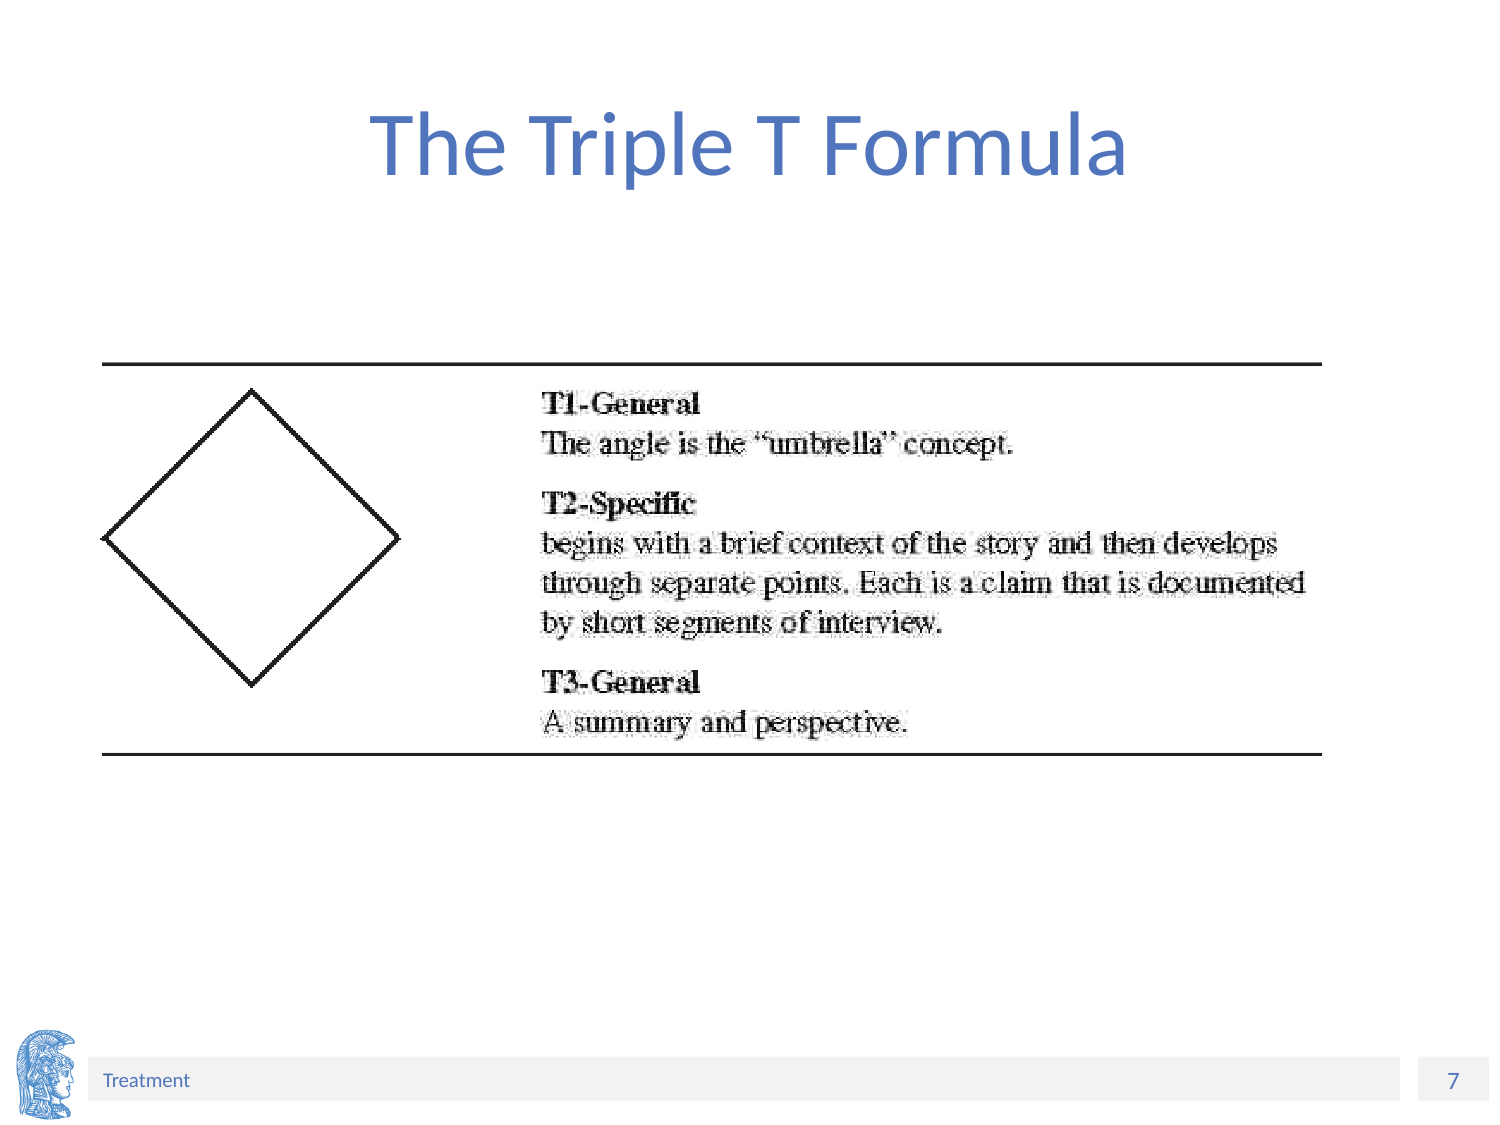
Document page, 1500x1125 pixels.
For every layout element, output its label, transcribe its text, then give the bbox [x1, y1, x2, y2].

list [100, 337, 1325, 756]
title The Triple T Formula [75, 45, 1425, 233]
picture [9, 1026, 81, 1120]
